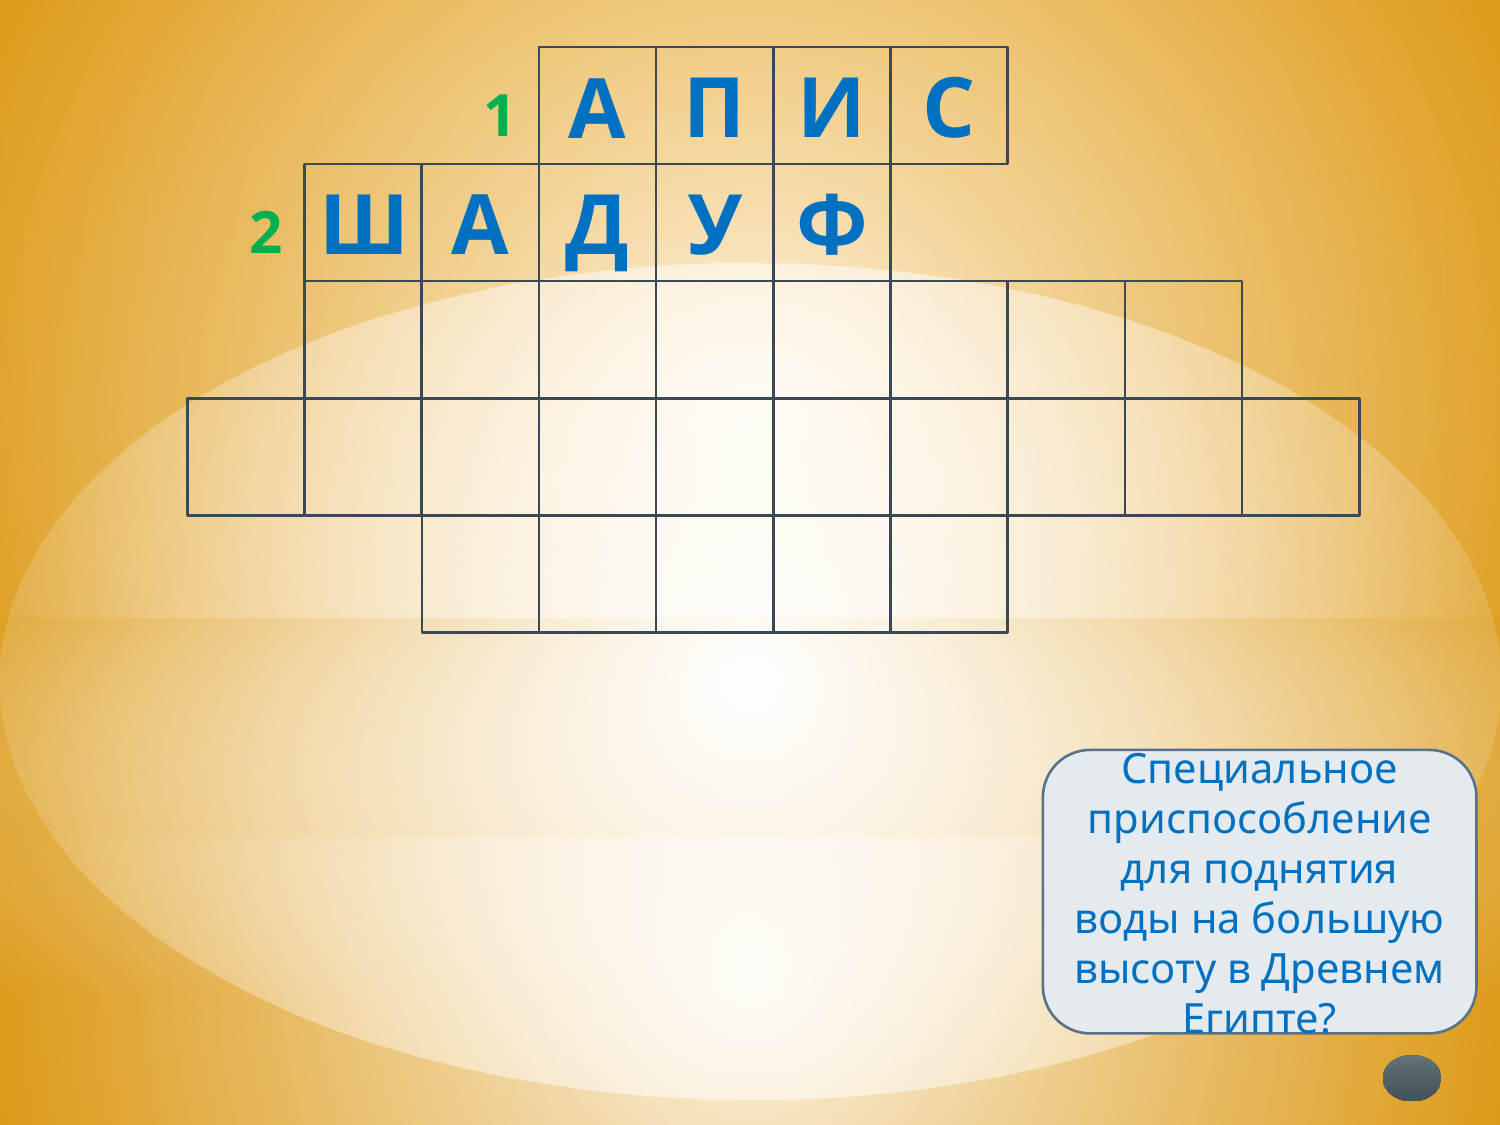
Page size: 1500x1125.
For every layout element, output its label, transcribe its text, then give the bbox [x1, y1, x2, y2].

text_box [421, 397, 540, 514]
text_box [1009, 397, 1126, 517]
text_box У [656, 164, 773, 279]
text_box [892, 397, 1009, 514]
text_box С [890, 46, 1008, 162]
text_box Ф [773, 164, 891, 279]
text_box [1009, 280, 1126, 397]
text_box [1243, 397, 1361, 517]
text_box [889, 46, 1009, 165]
text_box [655, 280, 775, 397]
text_box [303, 397, 421, 517]
text_box [892, 514, 1009, 634]
text_box [1126, 397, 1243, 517]
text_box [655, 514, 775, 634]
text_box [186, 397, 303, 517]
text_box Д [538, 164, 656, 279]
text_box 2 [234, 187, 298, 273]
text_box [892, 280, 1009, 397]
text_box А [421, 164, 538, 279]
text_box [421, 514, 540, 634]
text_box [540, 514, 655, 634]
text_box [1382, 1054, 1442, 1102]
text_box [775, 397, 892, 514]
text_box [775, 514, 892, 634]
text_box [540, 282, 655, 400]
text_box Специальное приспособление для поднятия воды на большую высоту в Древнем Египте? [1041, 748, 1478, 1035]
text_box [303, 280, 421, 397]
text_box П [656, 46, 773, 162]
text_box [655, 397, 775, 514]
text_box 1 [468, 70, 532, 156]
text_box А [538, 46, 655, 163]
text_box [540, 400, 655, 514]
text_box [1126, 280, 1243, 397]
text_box Ш [304, 164, 421, 279]
text_box И [773, 46, 890, 162]
text_box [421, 280, 540, 397]
text_box [775, 280, 892, 397]
